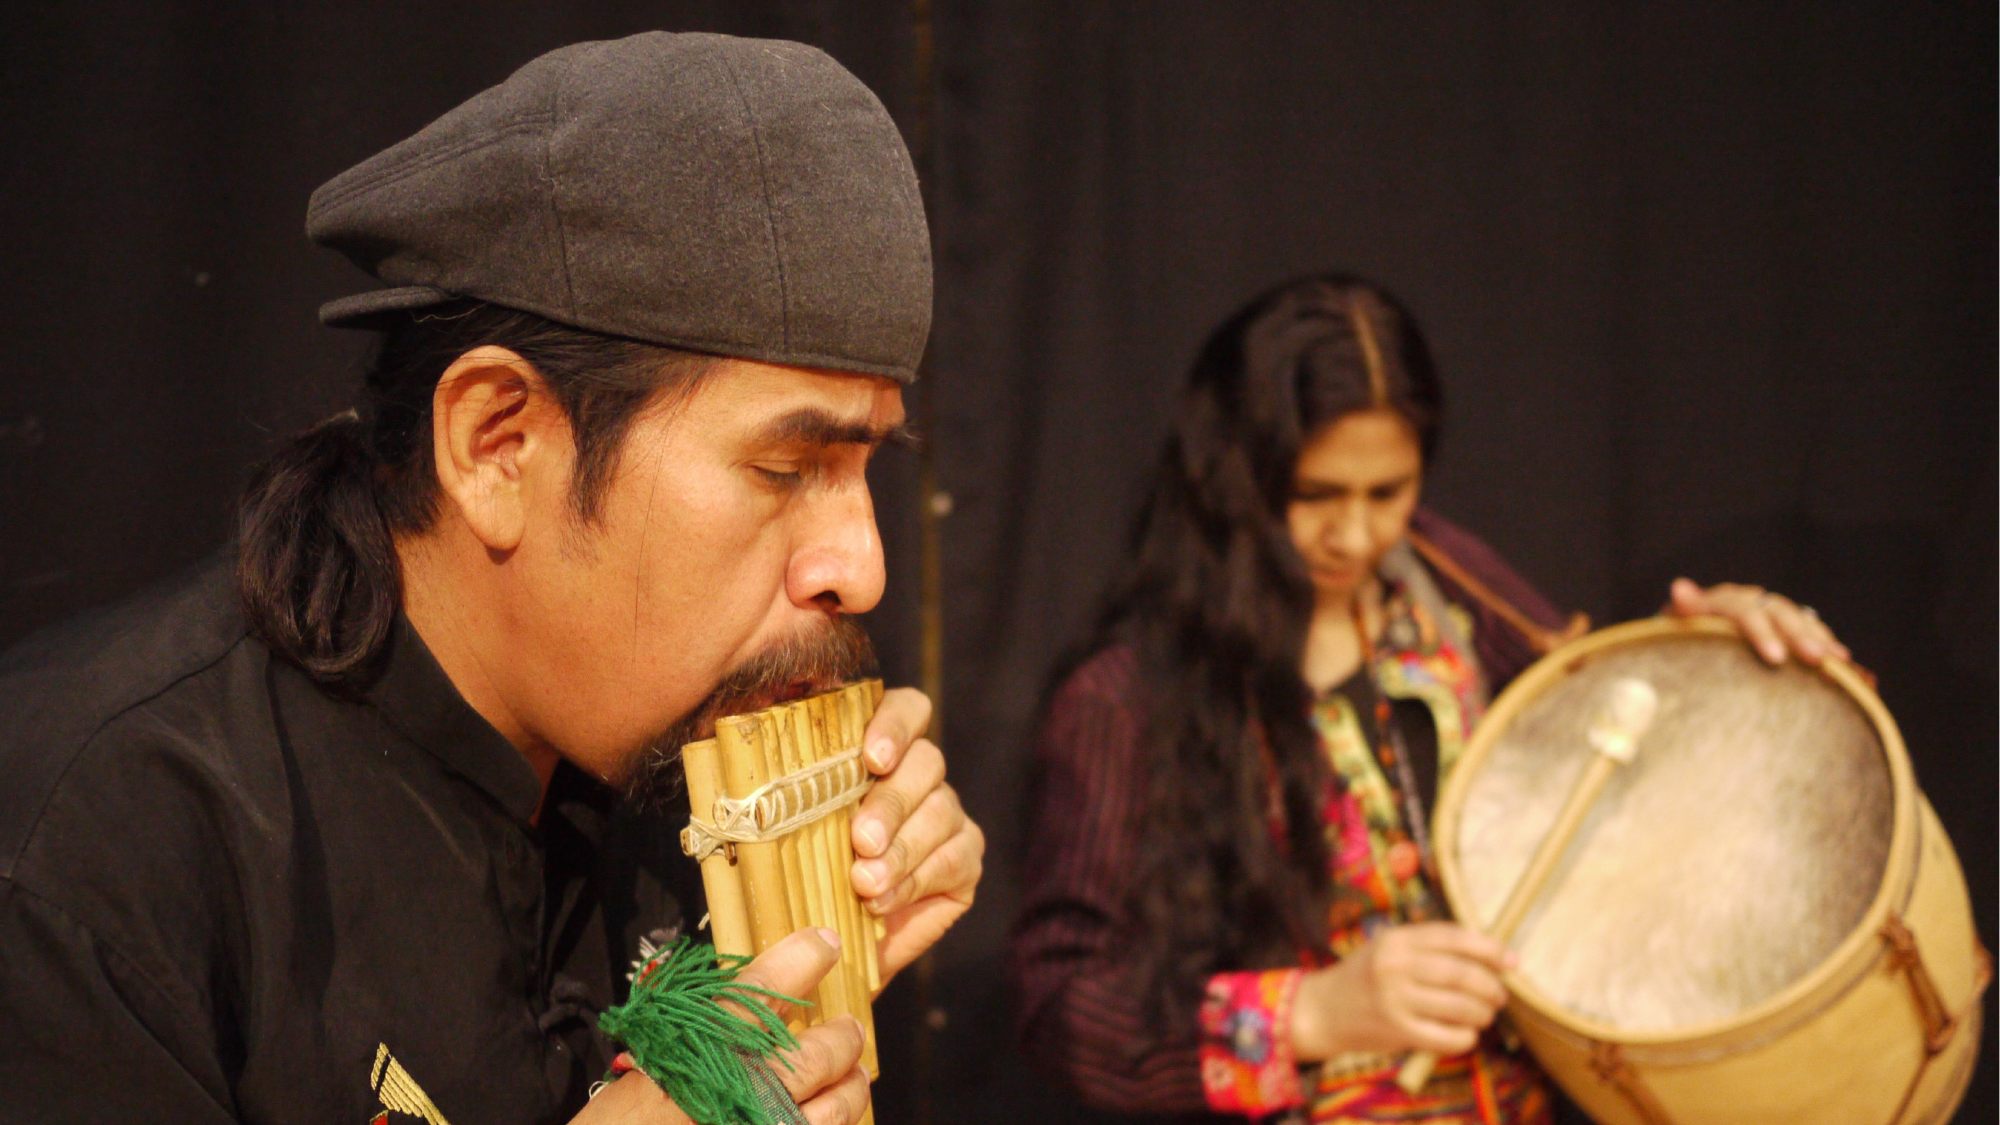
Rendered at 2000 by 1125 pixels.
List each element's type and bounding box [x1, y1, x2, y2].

list [0, 0, 2000, 1125]
